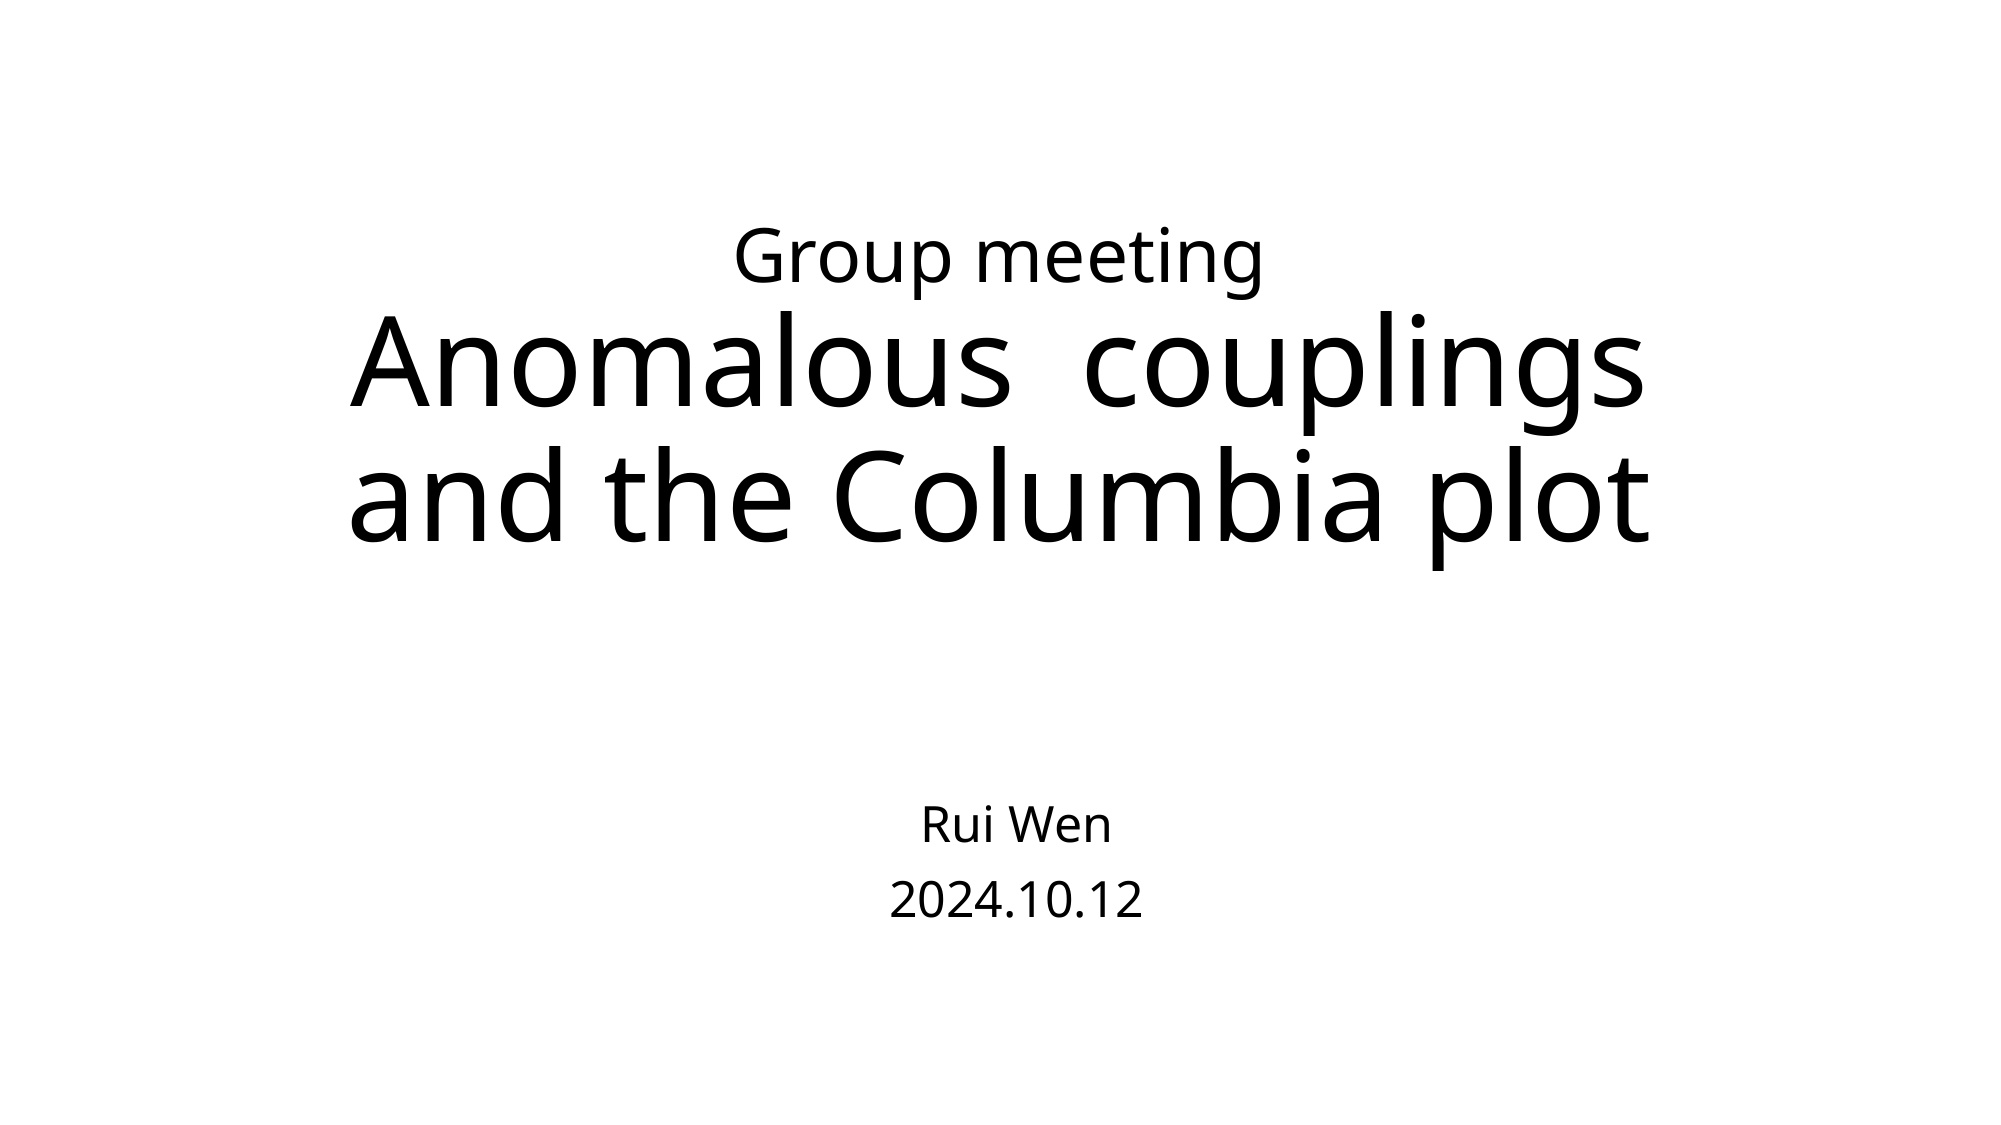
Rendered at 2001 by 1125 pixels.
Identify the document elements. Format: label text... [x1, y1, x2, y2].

subtitle Rui Wen 2024.10.12 [266, 792, 1767, 1064]
